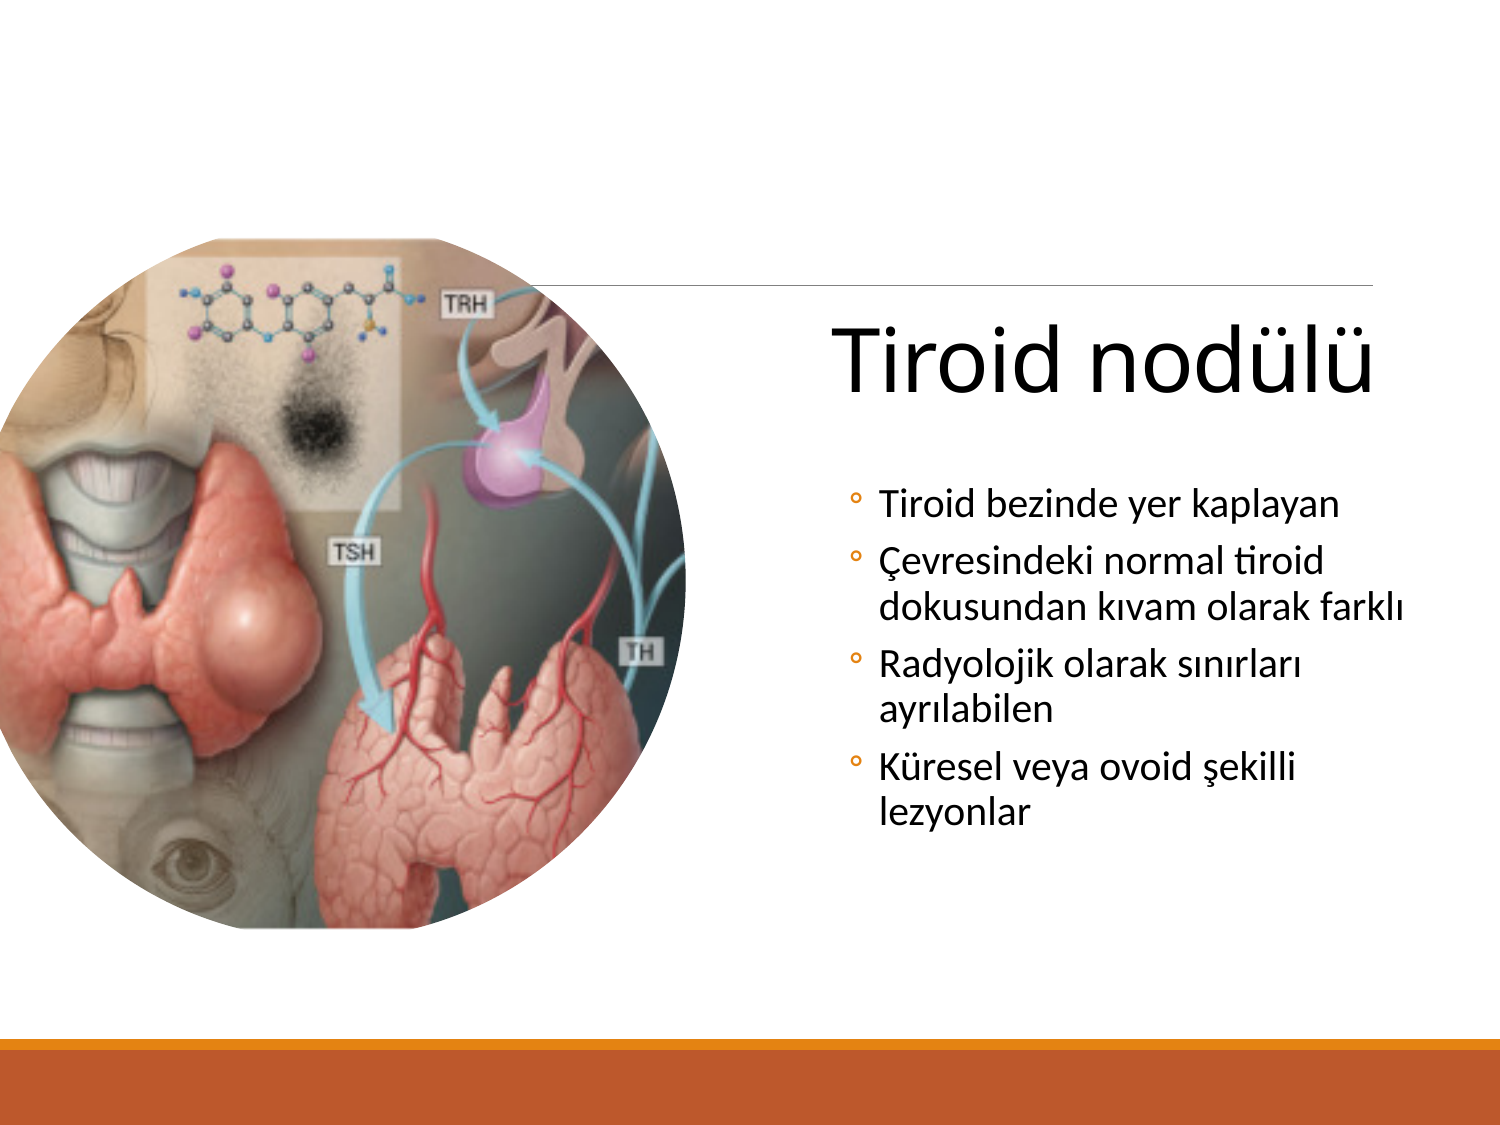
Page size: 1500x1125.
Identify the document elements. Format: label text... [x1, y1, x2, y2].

list Tiroid bezinde yer kaplayan Çevresindeki normal tiroid dokusundan kıvam olarak farklı Radyolojik olarak sınırları ayrılabilen Küresel veya ovoid şekilli lezyonlar [816, 239, 1429, 887]
picture [0, 221, 687, 940]
